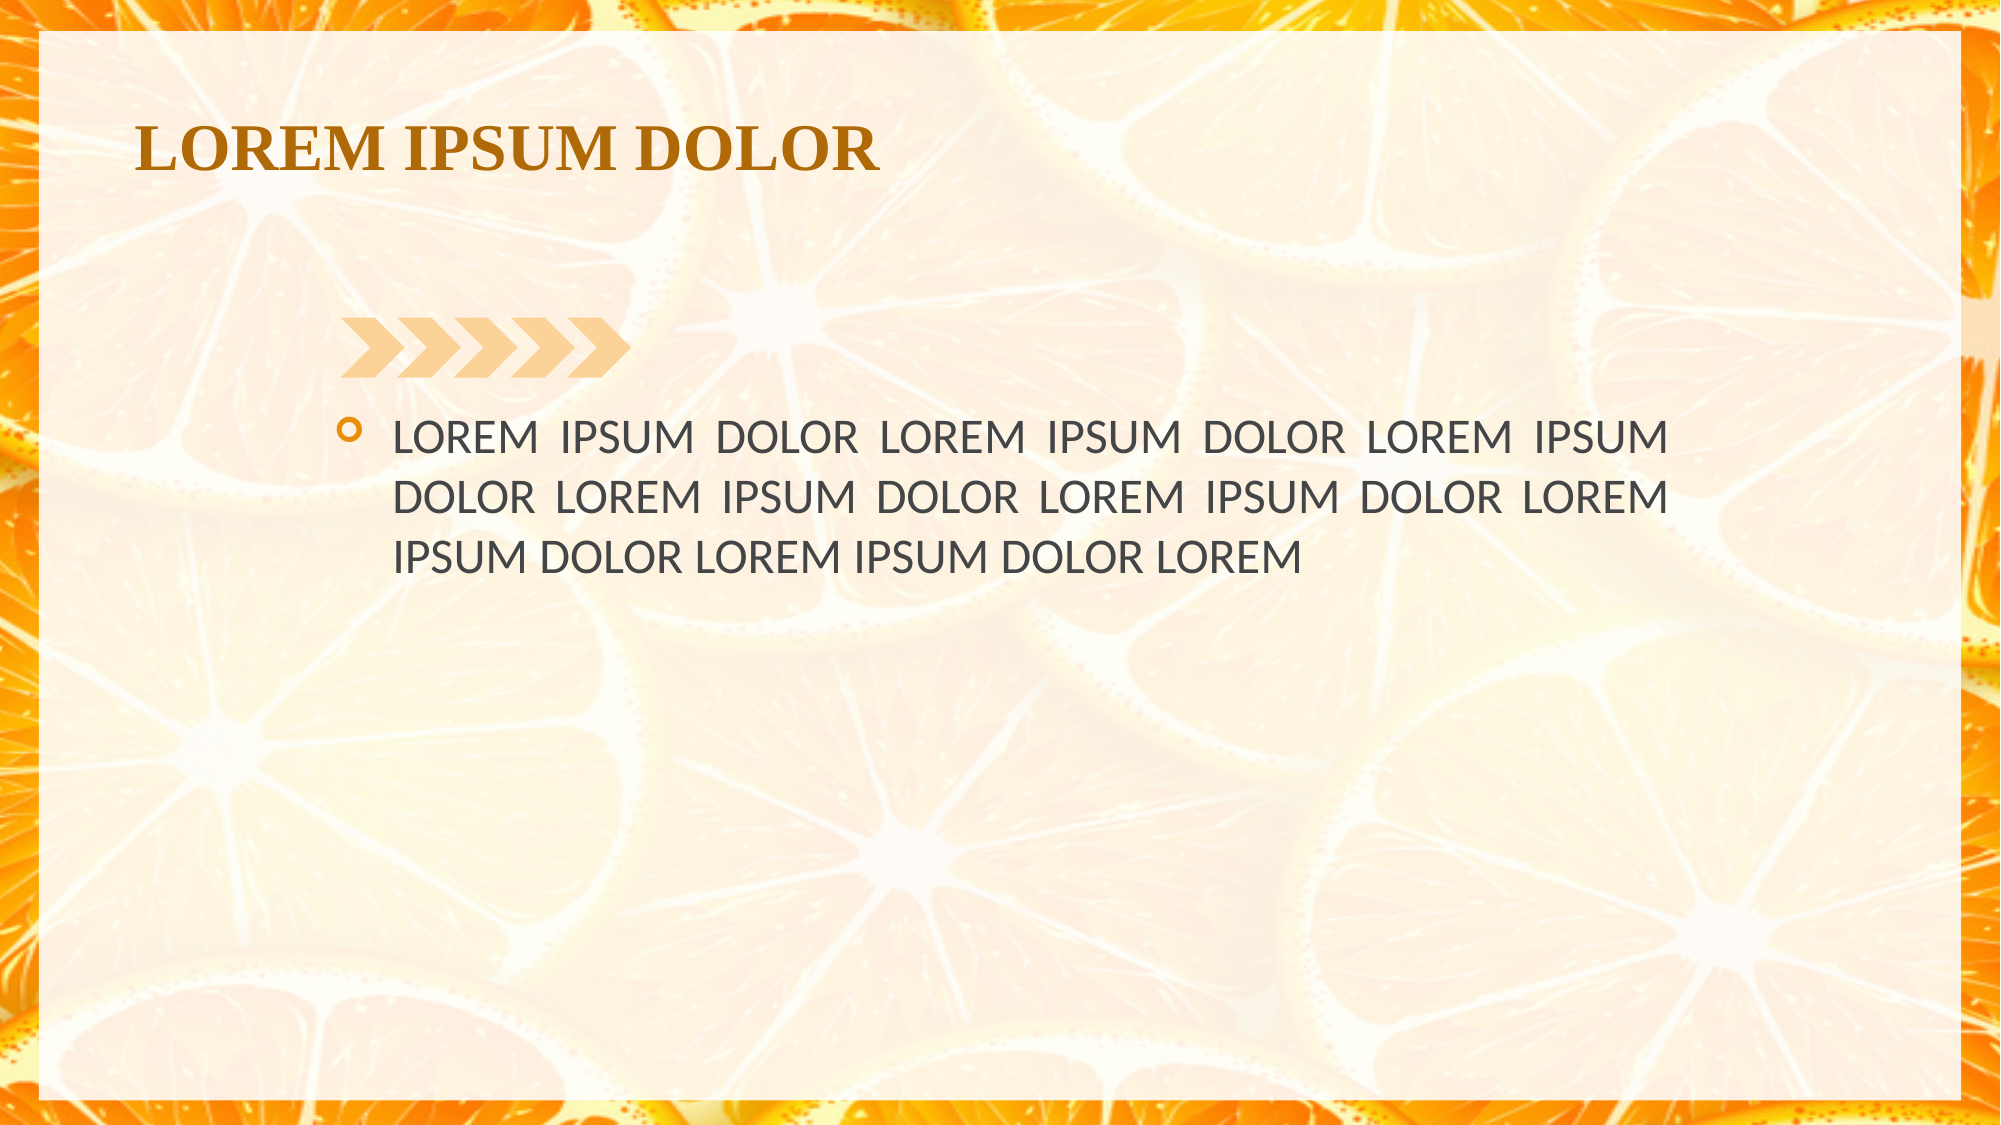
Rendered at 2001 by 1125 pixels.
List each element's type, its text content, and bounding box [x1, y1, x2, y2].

list LOREM IPSUM DOLOR LOREM IPSUM DOLOR LOREM IPSUM DOLOR LOREM IPSUM DOLOR LOREM IPSUM DOLOR LOREM IPSUM DOLOR LOREM IPSUM DOLOR LOREM [315, 386, 1688, 975]
title LOREM IPSUM DOLOR [119, 77, 1880, 193]
picture [0, 0, 2000, 1125]
